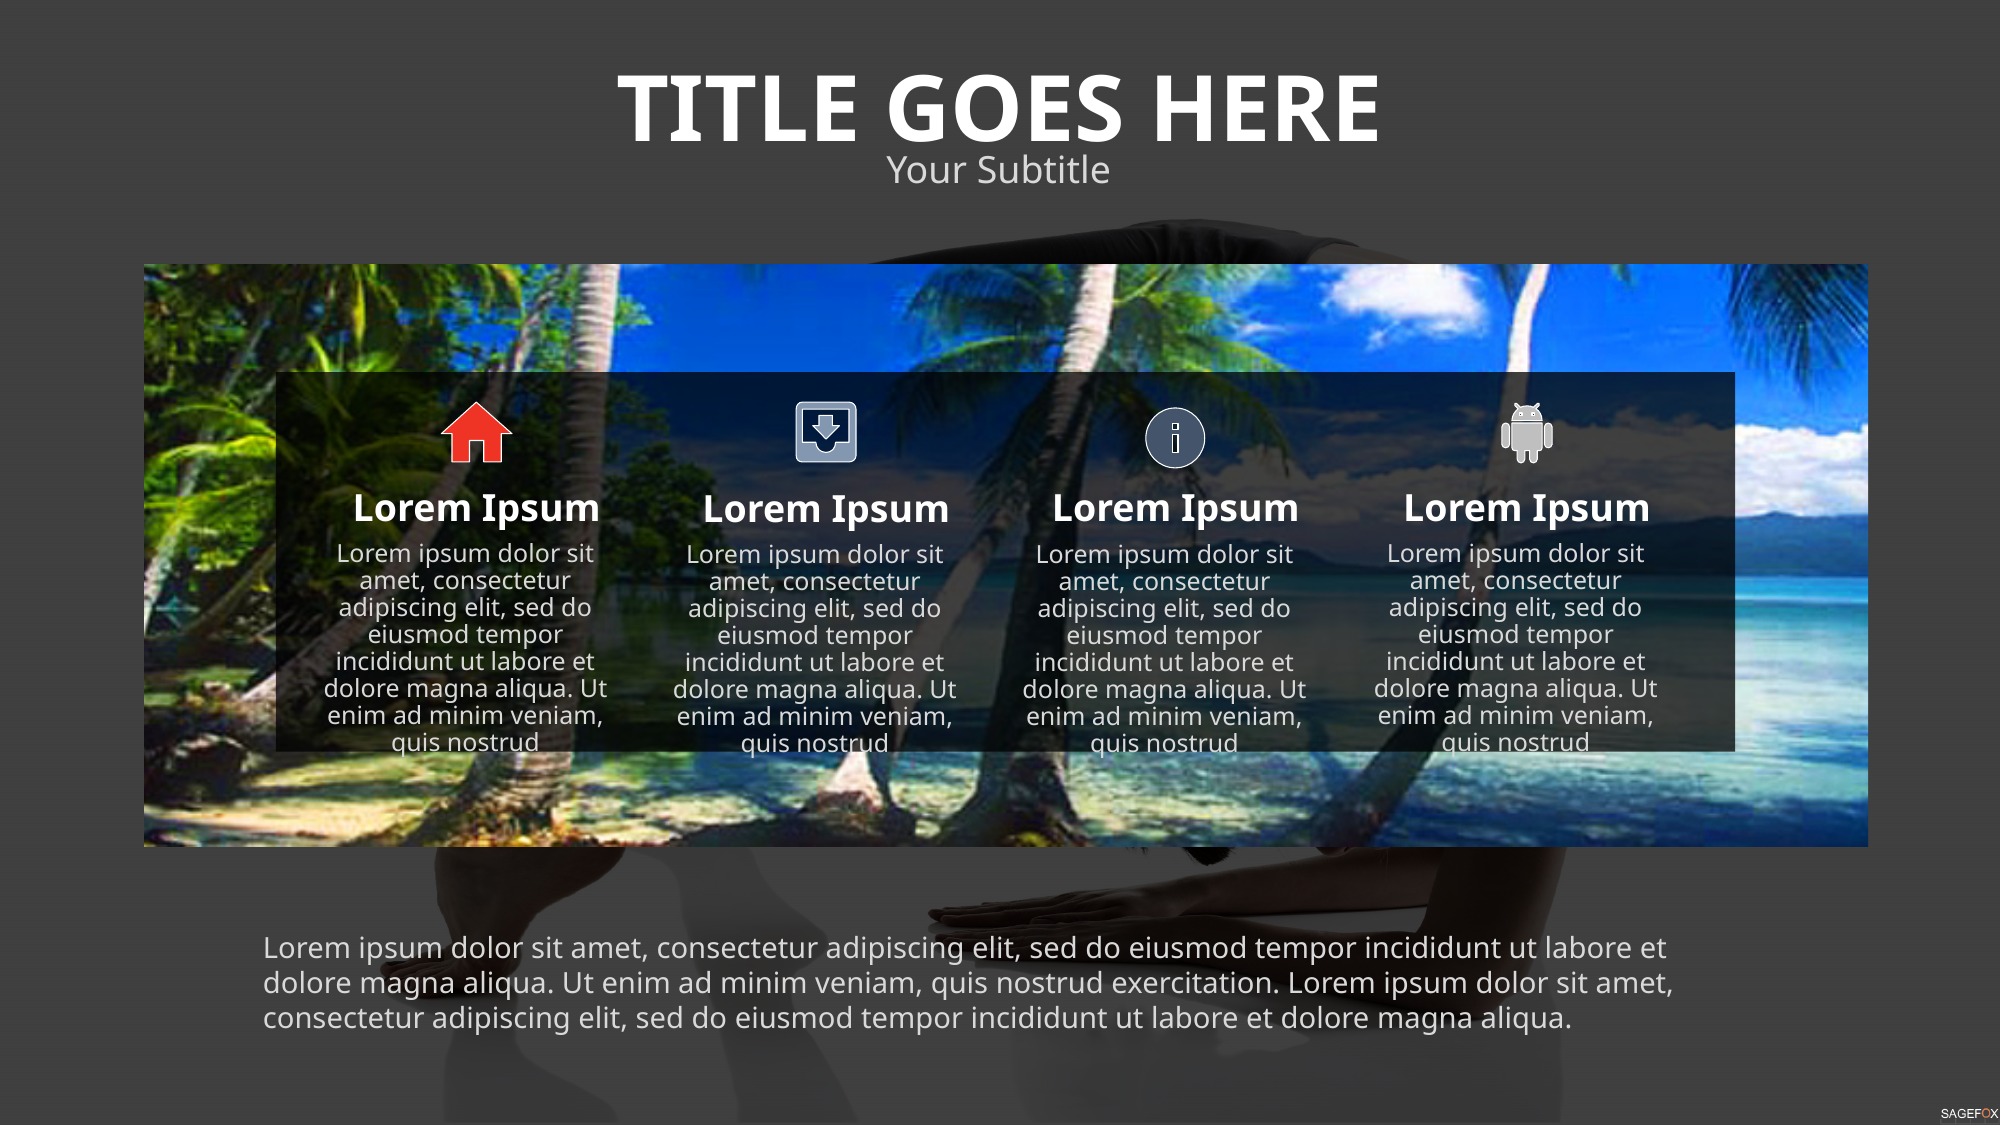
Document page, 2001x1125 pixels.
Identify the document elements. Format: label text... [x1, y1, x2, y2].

text_box Lorem ipsum dolor sit amet, consectetur adipiscing elit, sed do eiusmod tempor incididunt ut labore et dolore magna aliqua. Ut enim ad minim veniam, quis nostrud exercitation. Lorem ipsum dolor sit amet, consectetur adipiscing elit, sed do eiusmod tempor incididunt ut labore et dolore magna aliqua. [248, 922, 1752, 1042]
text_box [646, 477, 995, 778]
text_box [441, 402, 513, 462]
text_box [1511, 423, 1543, 463]
text_box [1544, 423, 1553, 448]
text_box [296, 476, 657, 777]
picture [0, 0, 2001, 1125]
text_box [1347, 476, 1708, 777]
text_box TITLE GOES HERE [548, 42, 1452, 167]
text_box [275, 371, 1736, 753]
text_box [1501, 423, 1510, 448]
text_box [1511, 403, 1543, 421]
text_box [796, 402, 857, 462]
text_box [1145, 407, 1205, 468]
text_box [143, 263, 1869, 847]
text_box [995, 477, 1356, 778]
text_box Your Subtitle [871, 138, 1129, 198]
